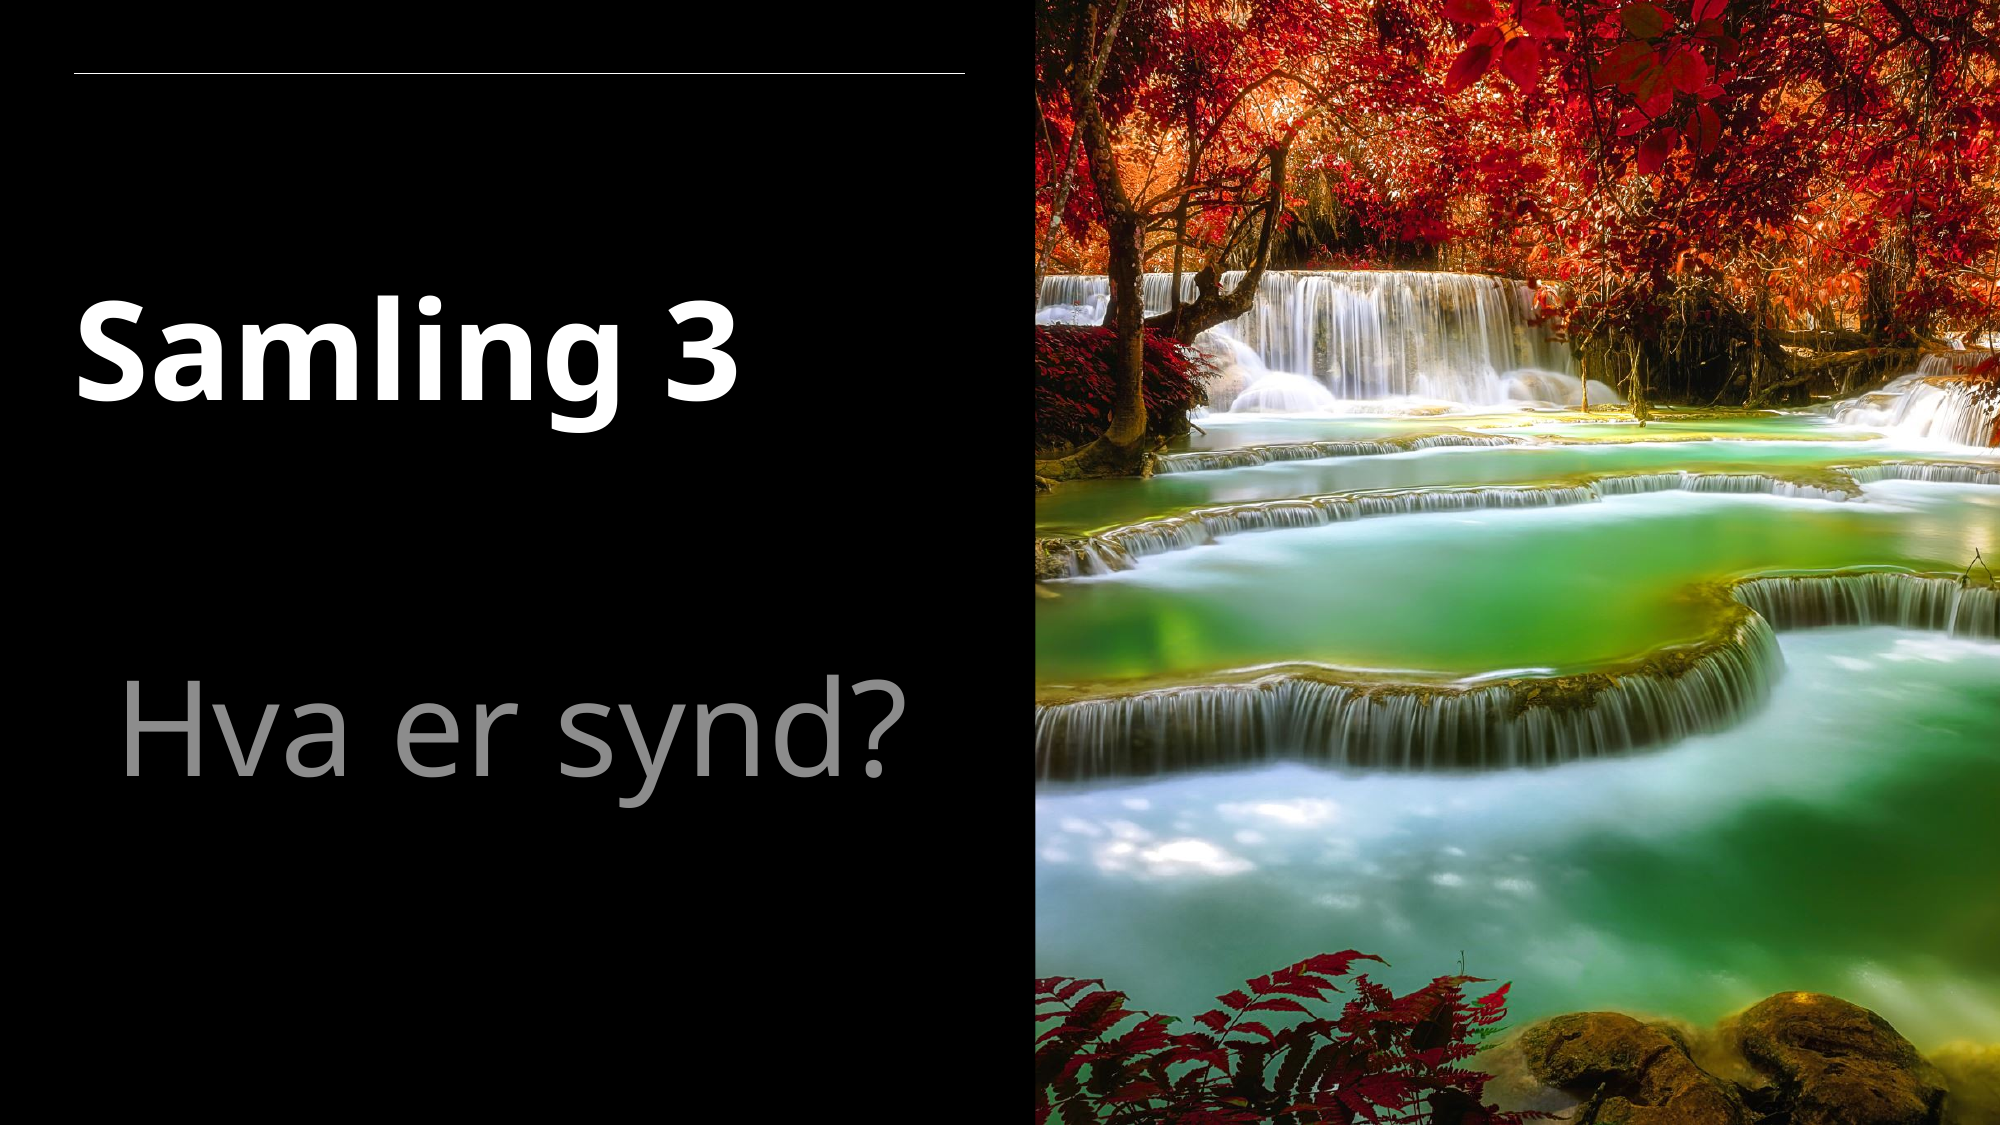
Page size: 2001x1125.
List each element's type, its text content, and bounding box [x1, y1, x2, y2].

title Samling 3 [73, 107, 965, 430]
text_box [0, 0, 1035, 1125]
picture [1035, 0, 2000, 1125]
subtitle Hva er synd? [73, 430, 965, 977]
